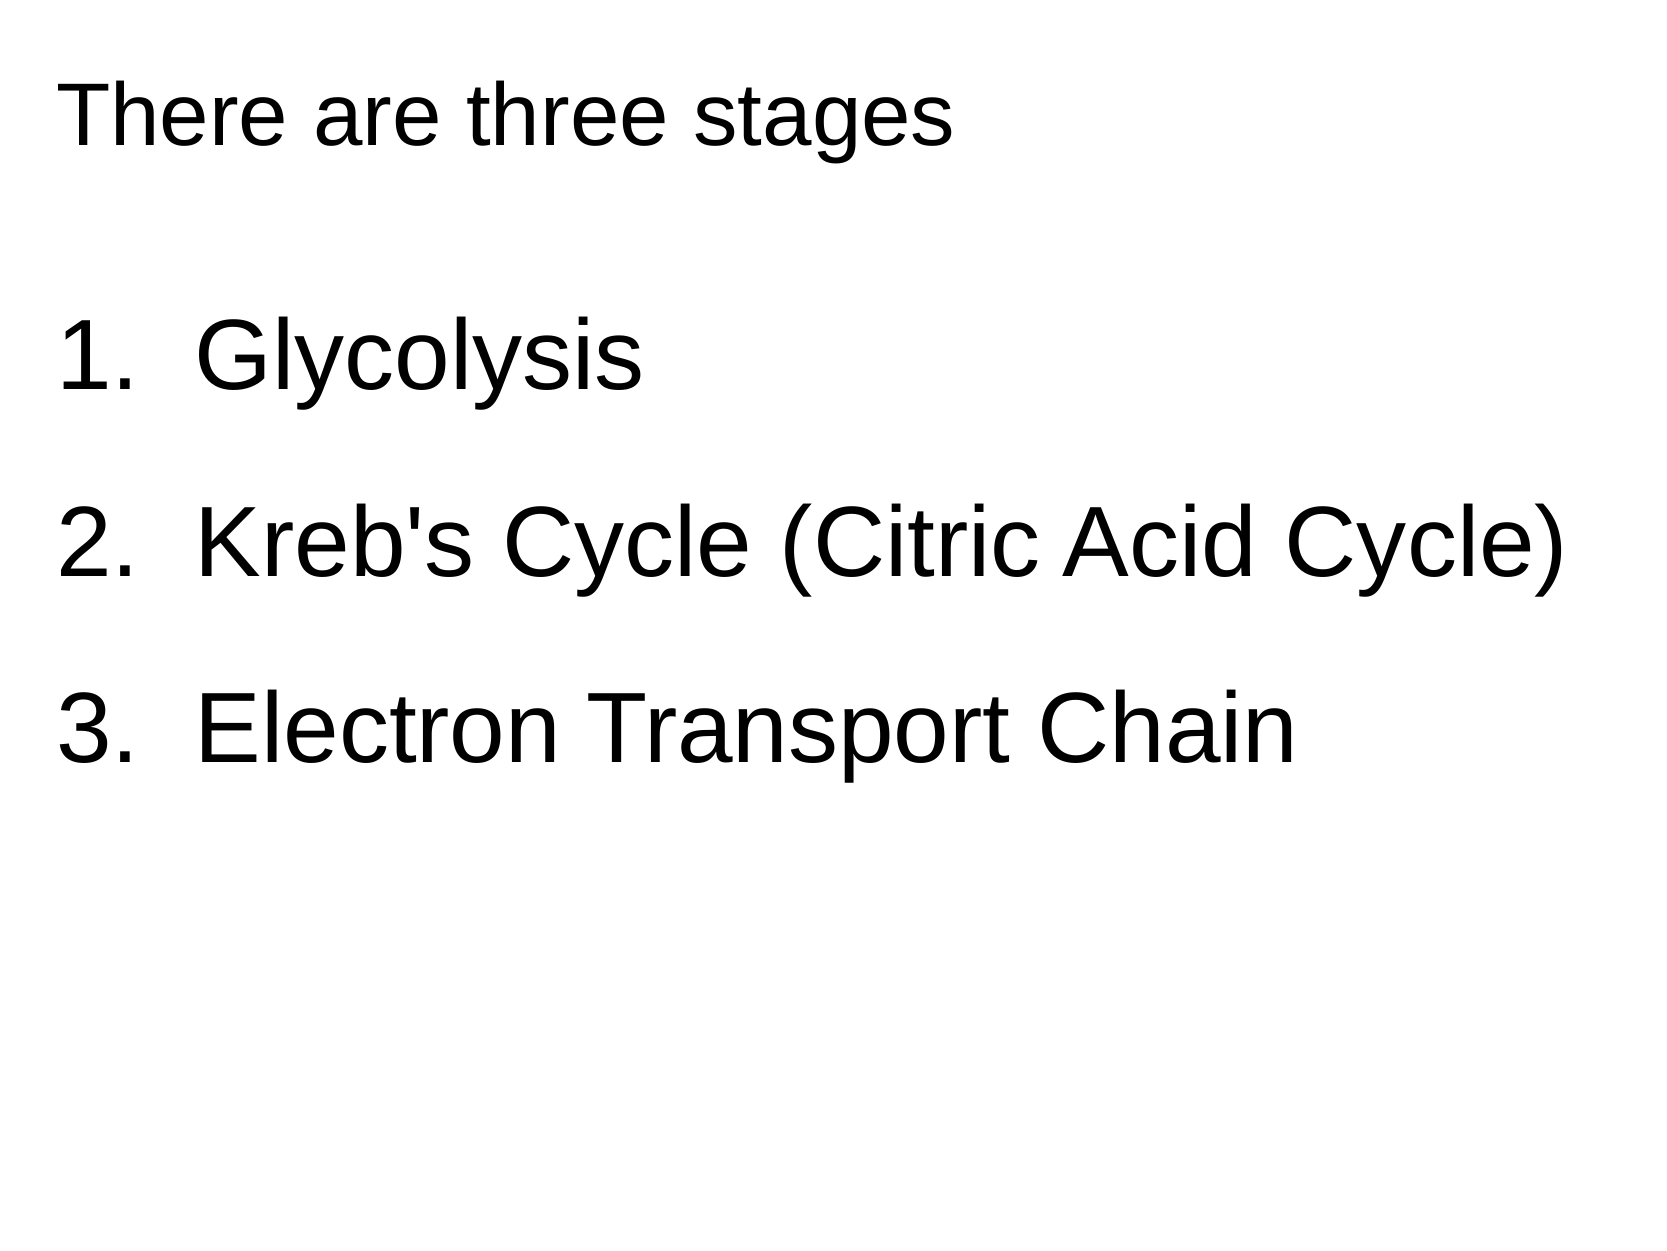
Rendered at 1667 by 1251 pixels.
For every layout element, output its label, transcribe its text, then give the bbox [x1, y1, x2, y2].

title There are three stages [50, 50, 1630, 213]
list 1. Glycolysis 2. Kreb's Cycle (Citric Acid Cycle) 3. Electron Transport Chain [50, 283, 1632, 934]
